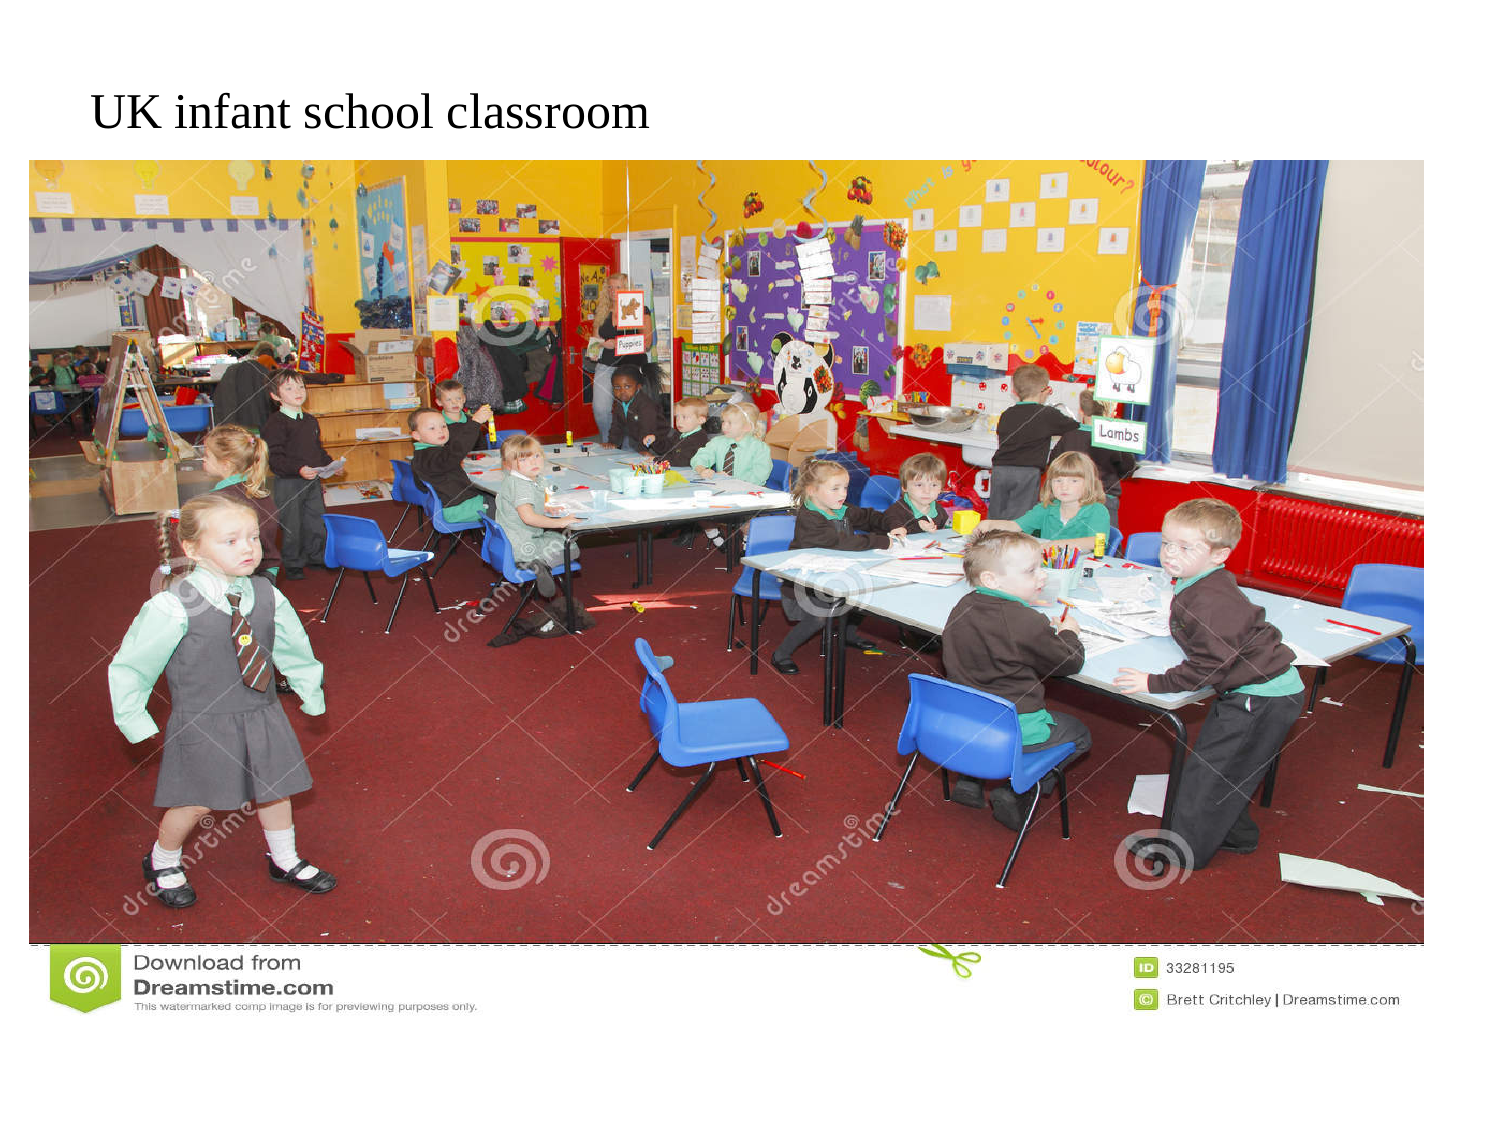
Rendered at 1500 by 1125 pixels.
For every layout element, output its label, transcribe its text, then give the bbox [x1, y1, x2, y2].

picture [29, 160, 1424, 1025]
title UK infant school classroom [75, 45, 1425, 161]
